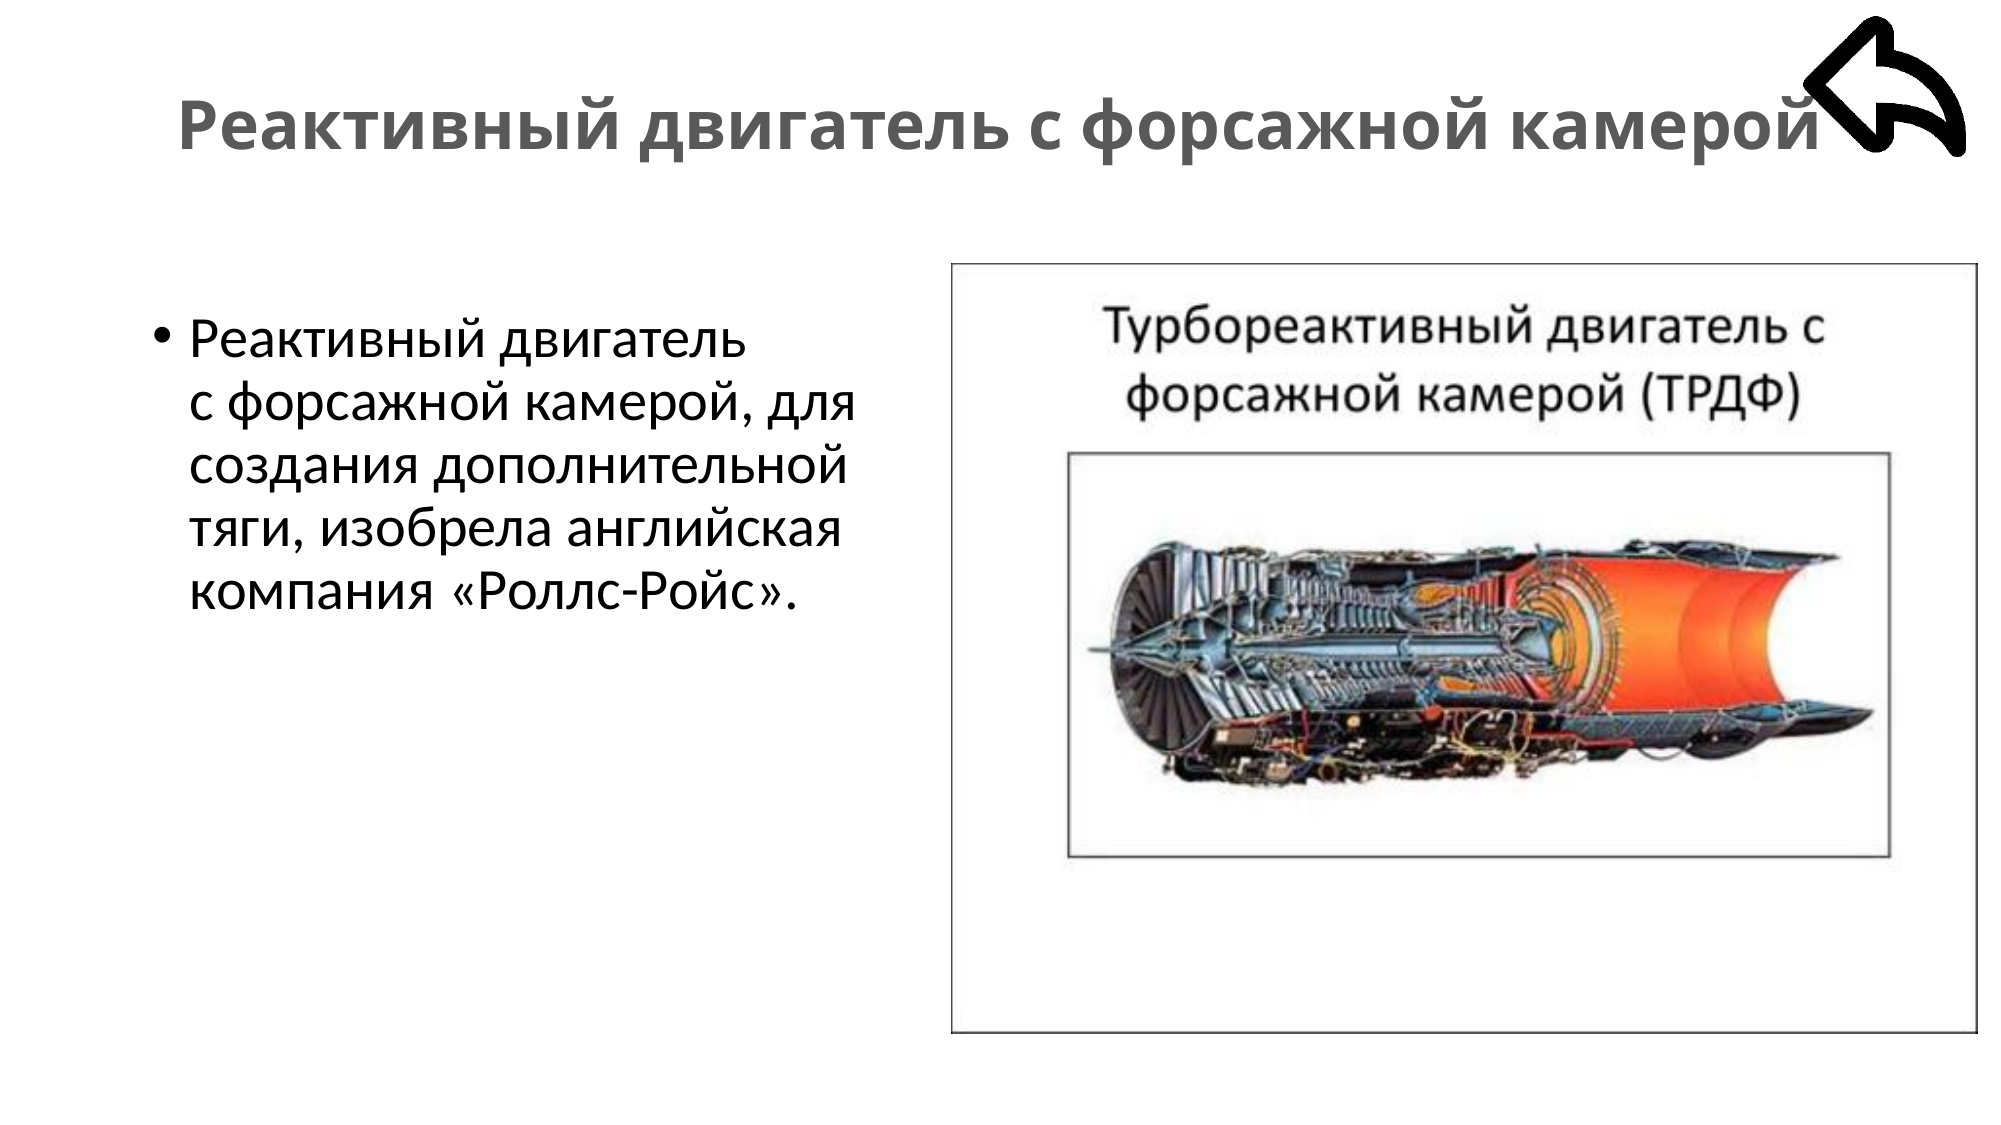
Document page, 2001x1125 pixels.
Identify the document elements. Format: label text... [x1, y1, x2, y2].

list Реактивный двигатель с форсажной камерой, для создания дополнительной тяги, изобрела английская компания «Роллс-Ройс». [137, 299, 951, 1014]
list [951, 263, 1978, 1034]
title Реактивный двигатель с форсажной камерой [137, 59, 1863, 278]
picture [1803, 16, 1966, 157]
